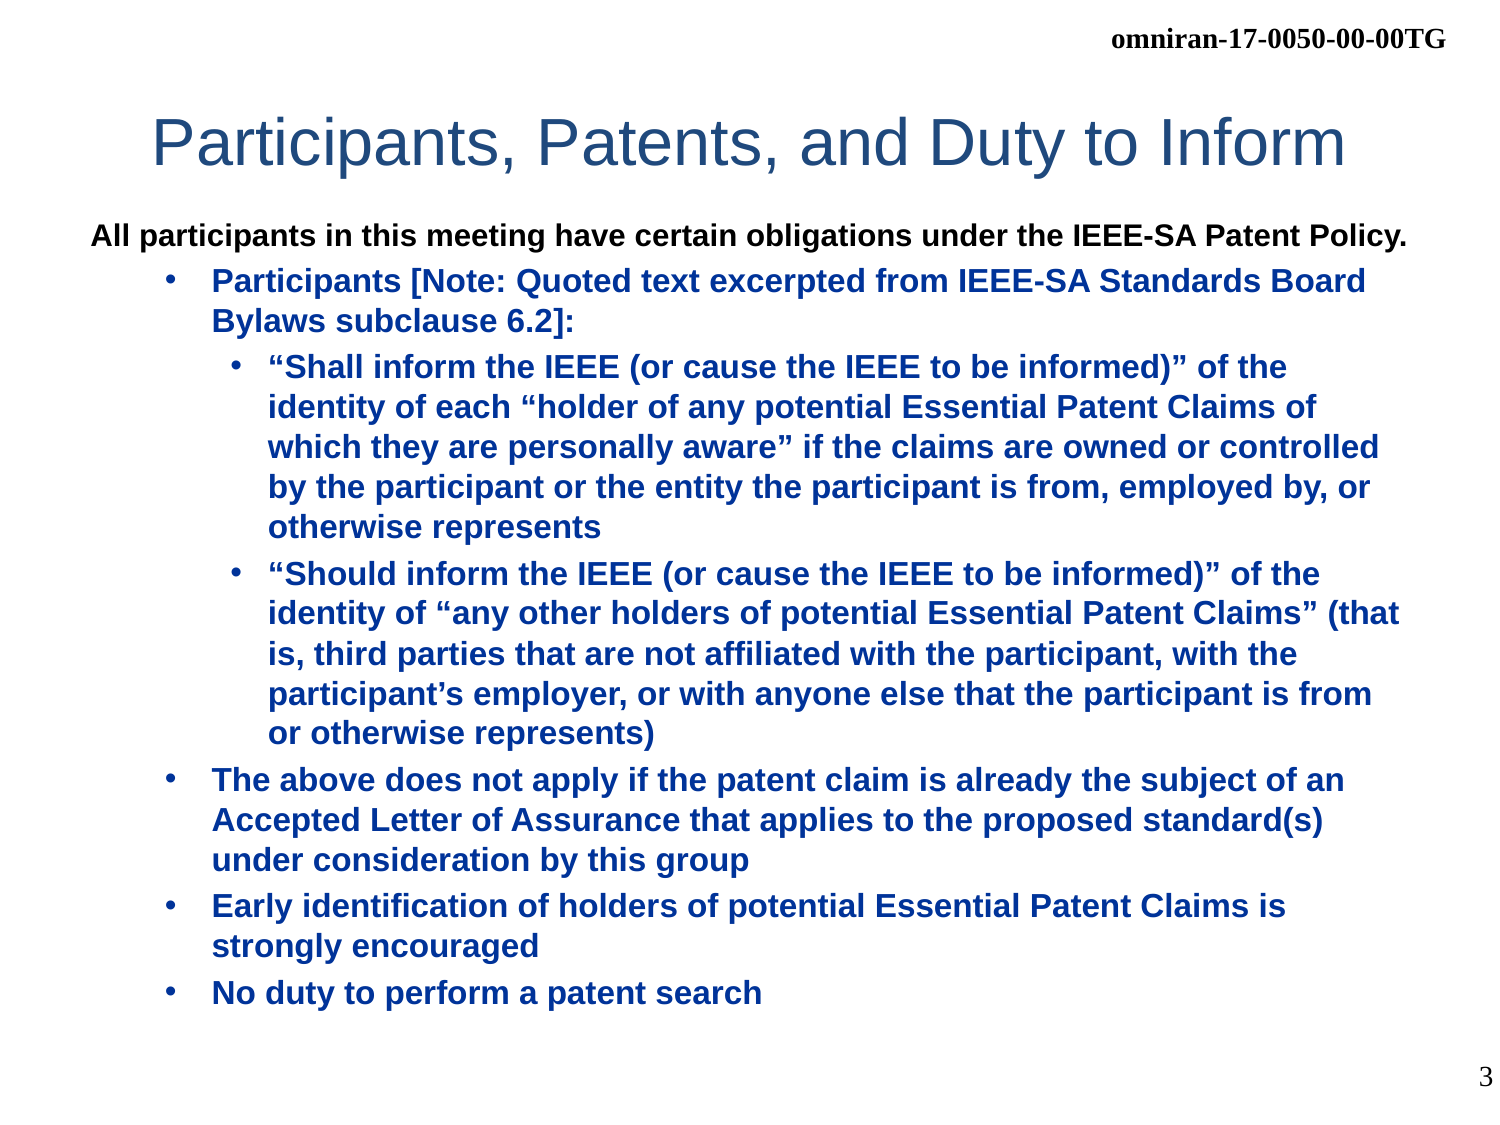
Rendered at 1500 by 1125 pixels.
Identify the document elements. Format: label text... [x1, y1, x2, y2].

list All participants in this meeting have certain obligations under the IEEE-SA Patent Policy. Participants [Note: Quoted text excerpted from IEEE-SA Standards Board Bylaws subclause 6.2]: “Shall inform the IEEE (or cause the IEEE to be informed)” of the identity of each “holder of any potential Essential Patent Claims of which they are personally aware” if the claims are owned or controlled by the participant or the entity the participant is from, employed by, or otherwise represents “Should inform the IEEE (or cause the IEEE to be informed)” of the identity of “any other holders of potential Essential Patent Claims” (that is, third parties that are not affiliated with the participant, with the participant’s employer, or with anyone else that the participant is from or otherwise represents) The above does not apply if the patent claim is already the subject of an Accepted Letter of Assurance that applies to the proposed standard(s) under consideration by this group Early identification of holders of potential Essential Patent Claims is strongly encouraged No duty to perform a patent search [75, 207, 1425, 1038]
title Participants, Patents, and Duty to Inform [75, 45, 1425, 207]
